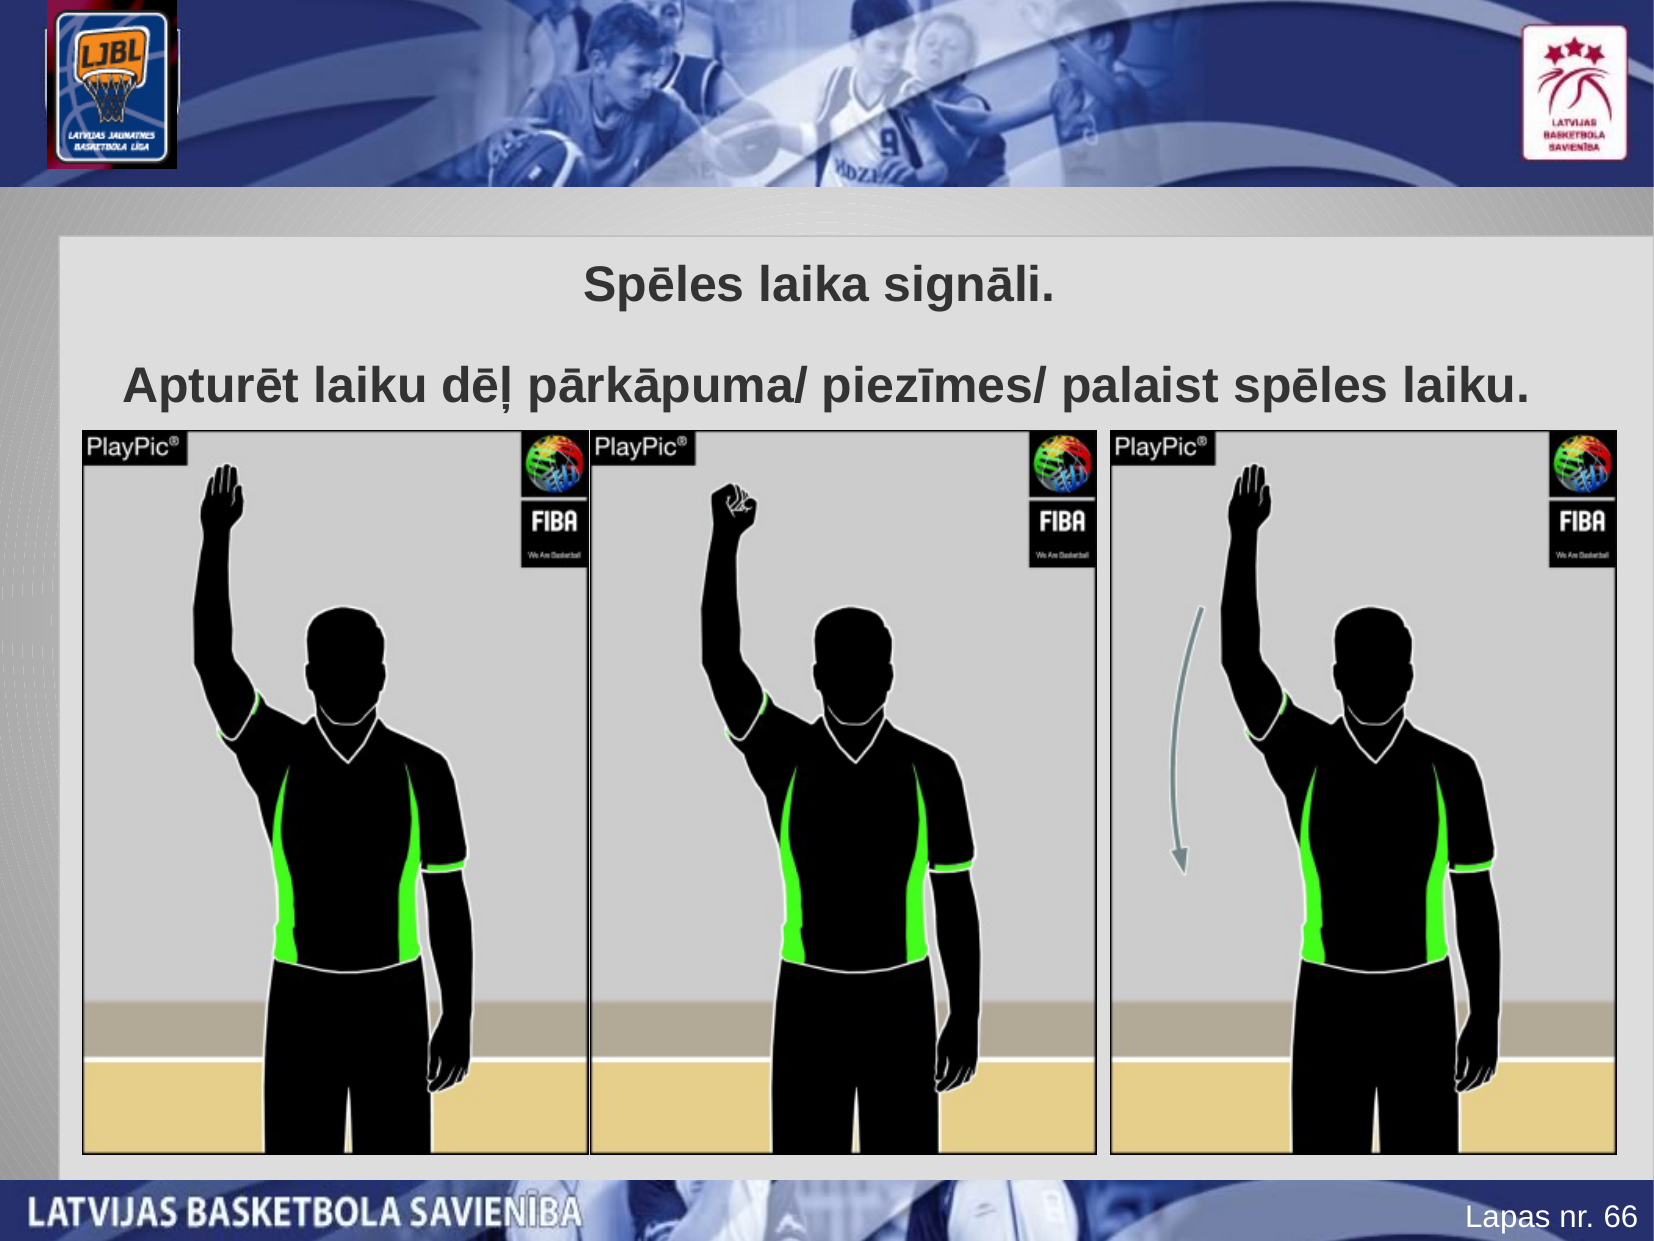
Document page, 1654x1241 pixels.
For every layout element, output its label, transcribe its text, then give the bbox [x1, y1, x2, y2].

picture [1110, 430, 1617, 1155]
picture [82, 430, 1098, 1155]
picture [0, 0, 1654, 187]
picture [0, 1180, 1654, 1241]
title Spēles laika signāli. Apturēt laiku dēļ pārkāpuma/ piezīmes/ palaist spēles laiku. [121, 253, 1533, 420]
